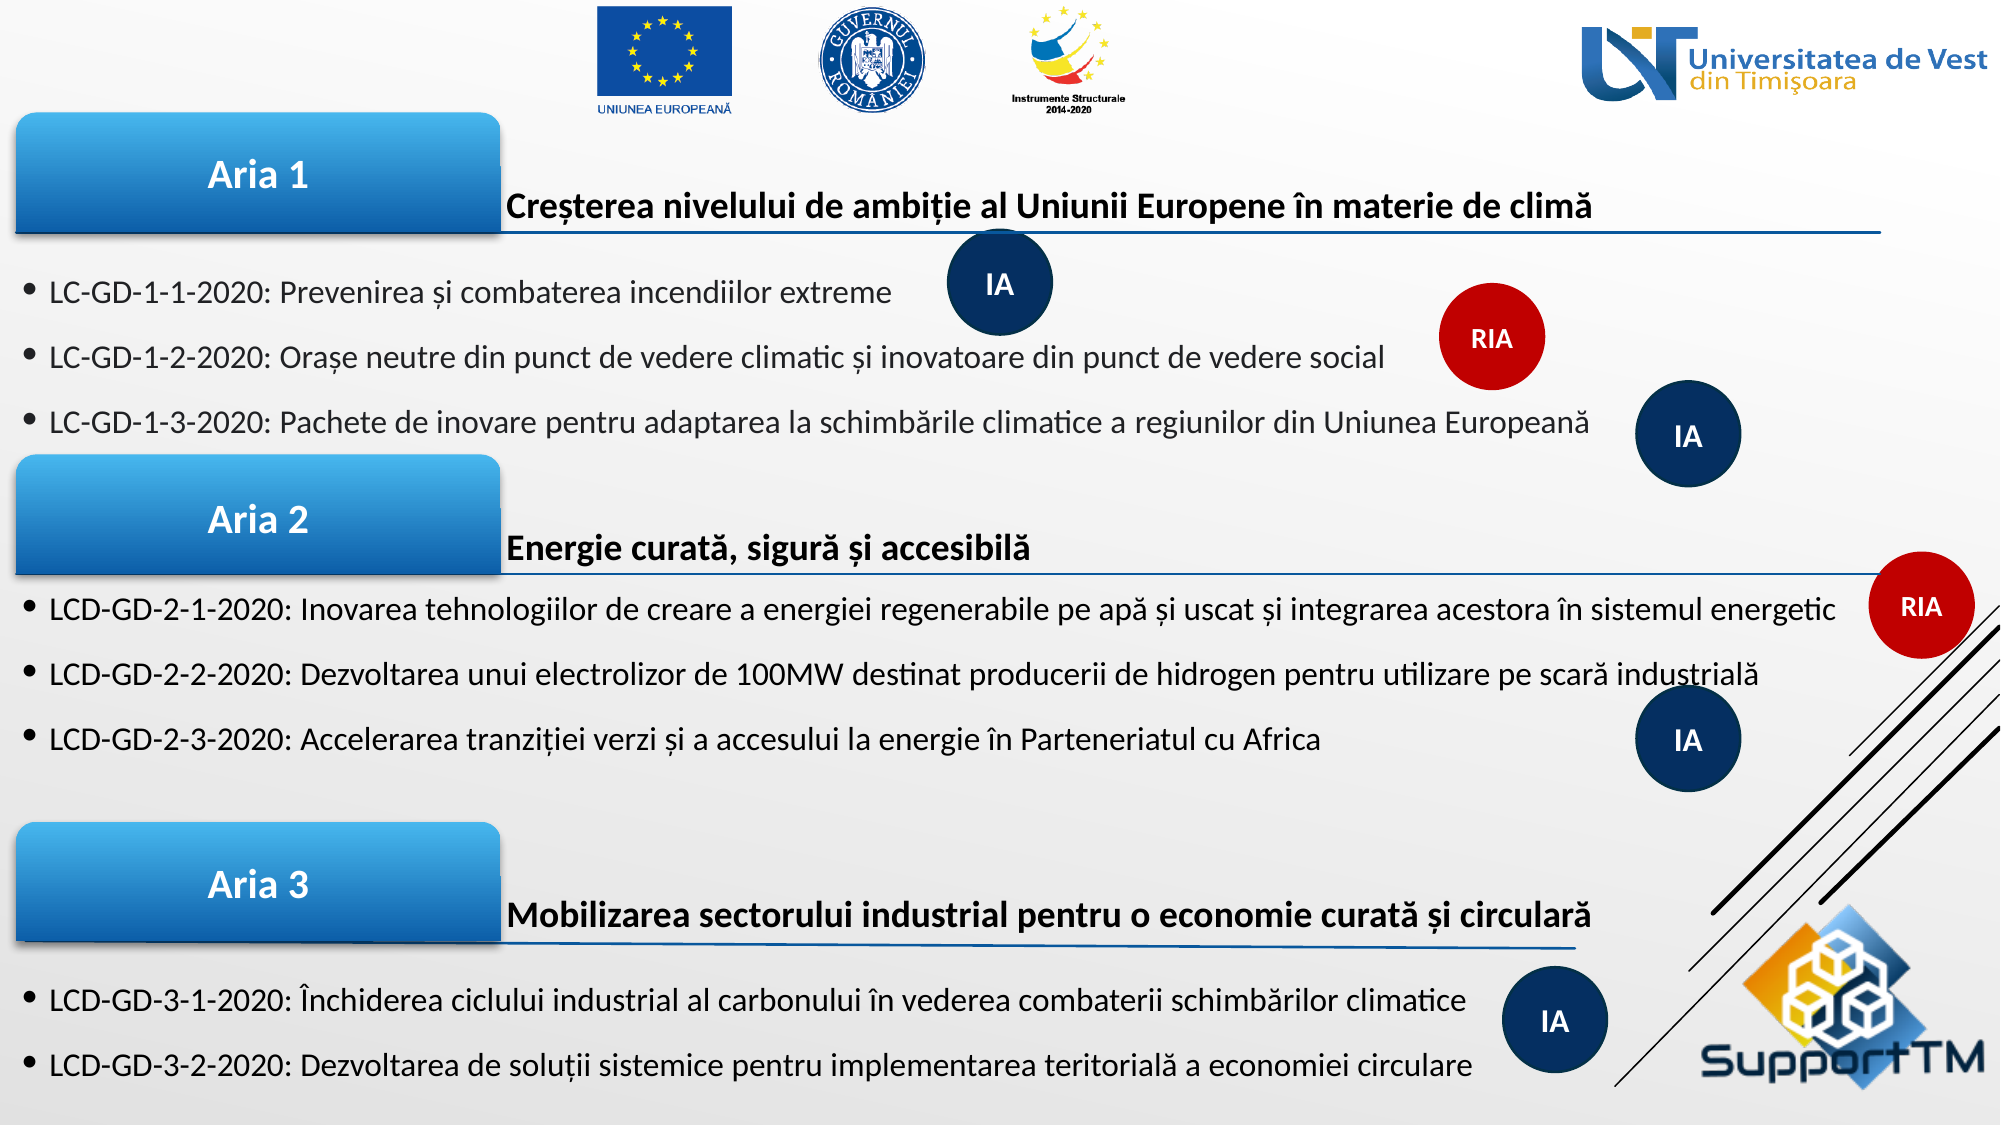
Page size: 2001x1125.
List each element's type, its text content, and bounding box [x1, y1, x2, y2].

picture [1569, 0, 2000, 128]
text_box RIA [1881, 551, 1975, 659]
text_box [15, 112, 1881, 1125]
picture [1881, 841, 2000, 1125]
picture [587, 0, 1136, 112]
